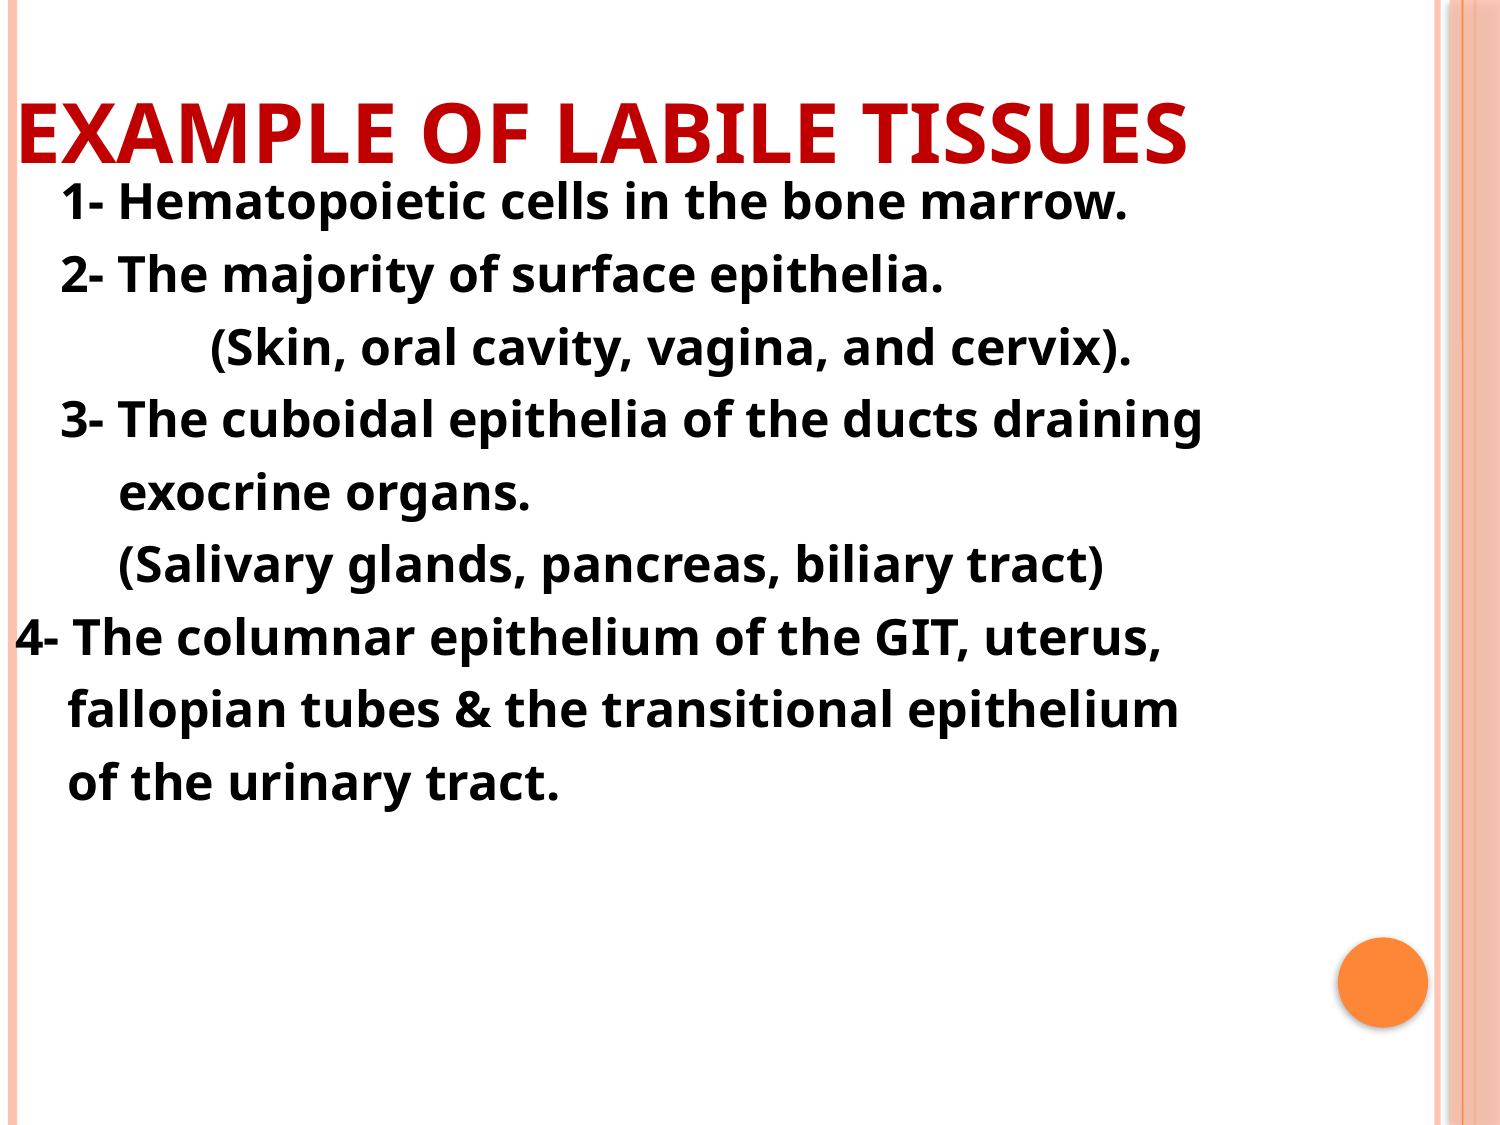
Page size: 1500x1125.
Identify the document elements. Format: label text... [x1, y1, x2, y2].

title Example of labile tissues [0, 0, 1500, 162]
list 1- Hematopoietic cells in the bone marrow. 2- The majority of surface epithelia. (Skin, oral cavity, vagina, and cervix). 3- The cuboidal epithelia of the ducts draining exocrine organs. (Salivary glands, pancreas, biliary tract) 4- The columnar epithelium of the GIT, uterus, fallopian tubes & the transitional epithelium of the urinary tract. [0, 162, 1500, 1125]
